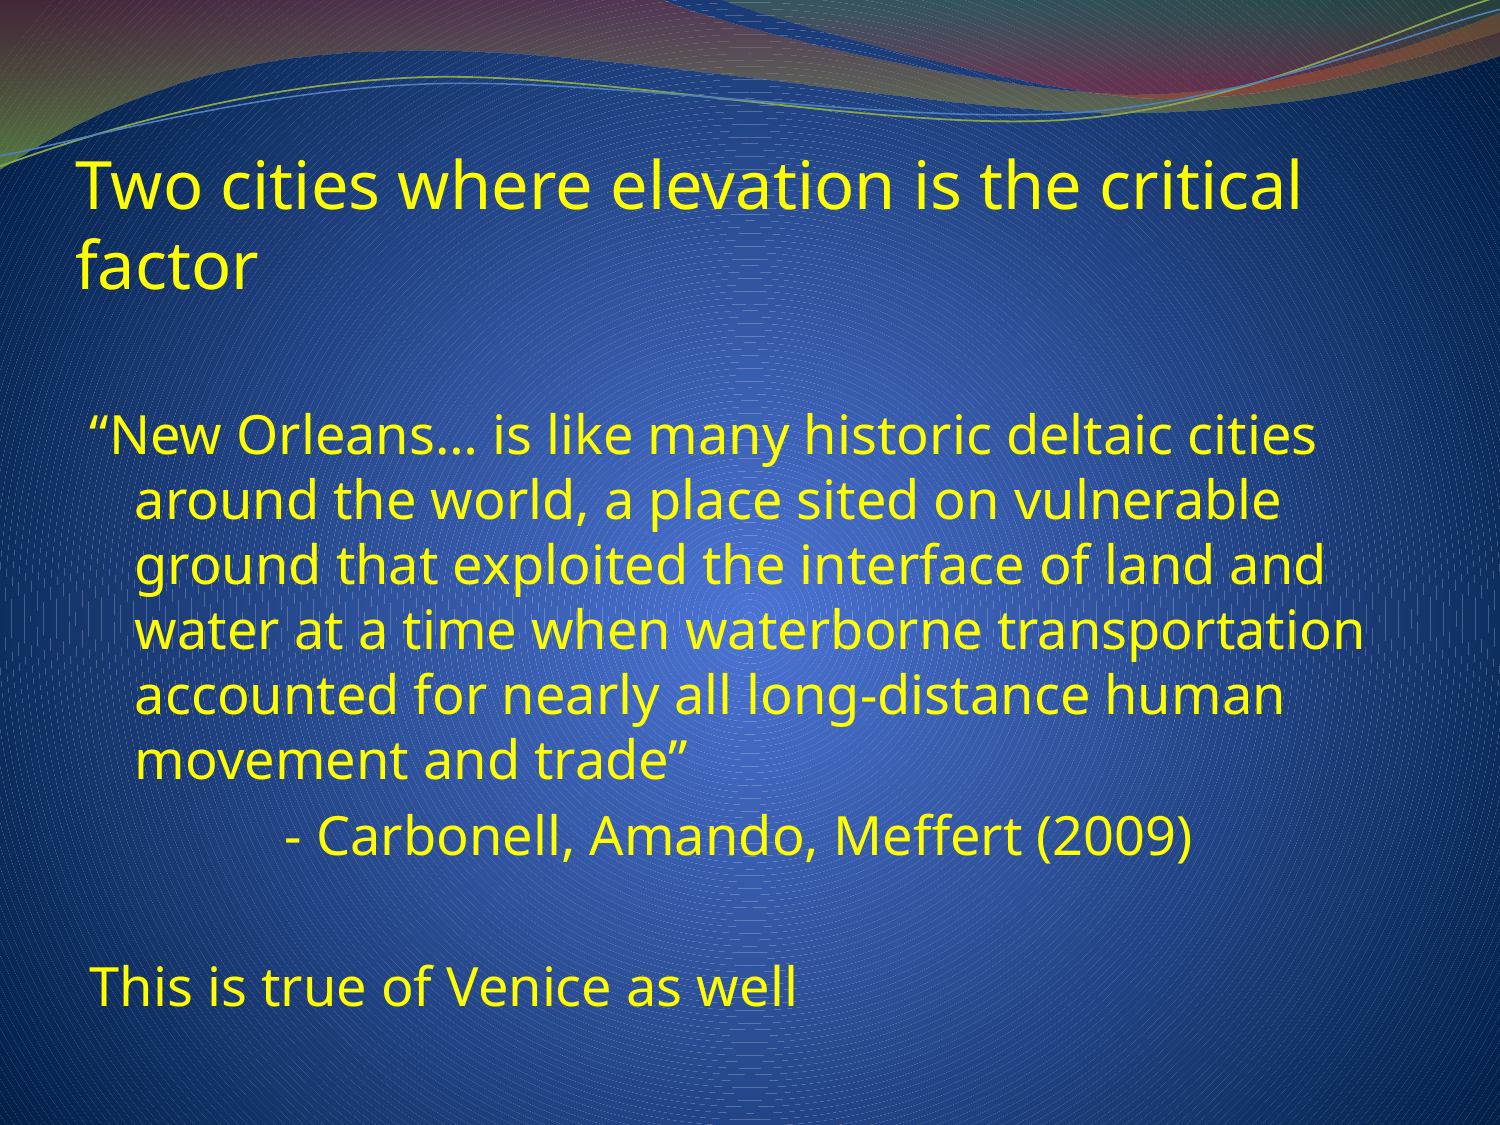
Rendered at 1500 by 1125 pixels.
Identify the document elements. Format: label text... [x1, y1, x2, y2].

title Two cities where elevation is the critical factor [75, 115, 1425, 303]
list “New Orleans… is like many historic deltaic cities around the world, a place sited on vulnerable ground that exploited the interface of land and water at a time when waterborne transportation accounted for nearly all long-distance human movement and trade” - Carbonell, Amando, Meffert (2009) This is true of Venice as well [75, 317, 1425, 1038]
